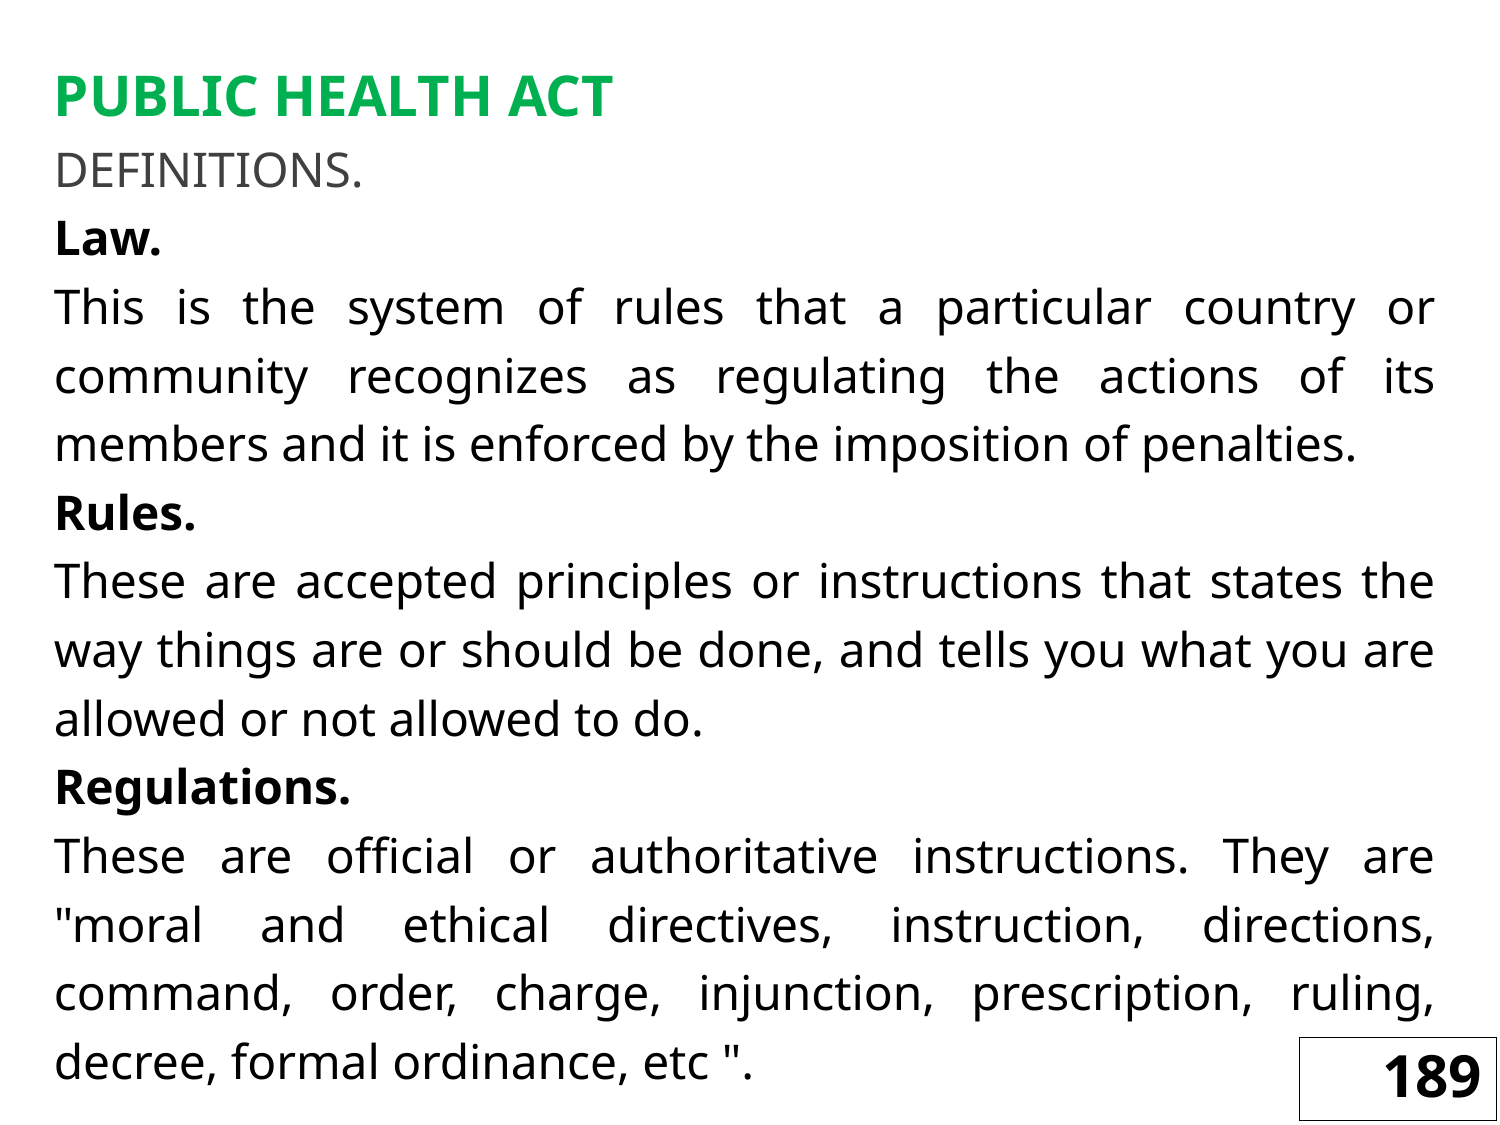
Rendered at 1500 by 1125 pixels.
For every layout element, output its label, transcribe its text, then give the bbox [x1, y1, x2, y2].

list PUBLIC HEALTH ACT DEFINITIONS. Law. This is the system of rules that a particular country or community recognizes as regulating the actions of its members and it is enforced by the imposition of penalties. Rules. These are accepted principles or instructions that states the way things are or should be done, and tells you what you are allowed or not allowed to do. Regulations. These are official or authoritative instructions. They are "moral and ethical directives, instruction, directions, command, order, charge, injunction, prescription, ruling, decree, formal ordinance, etc ". [39, 39, 1452, 1097]
slide_number 189 [1299, 1037, 1497, 1121]
